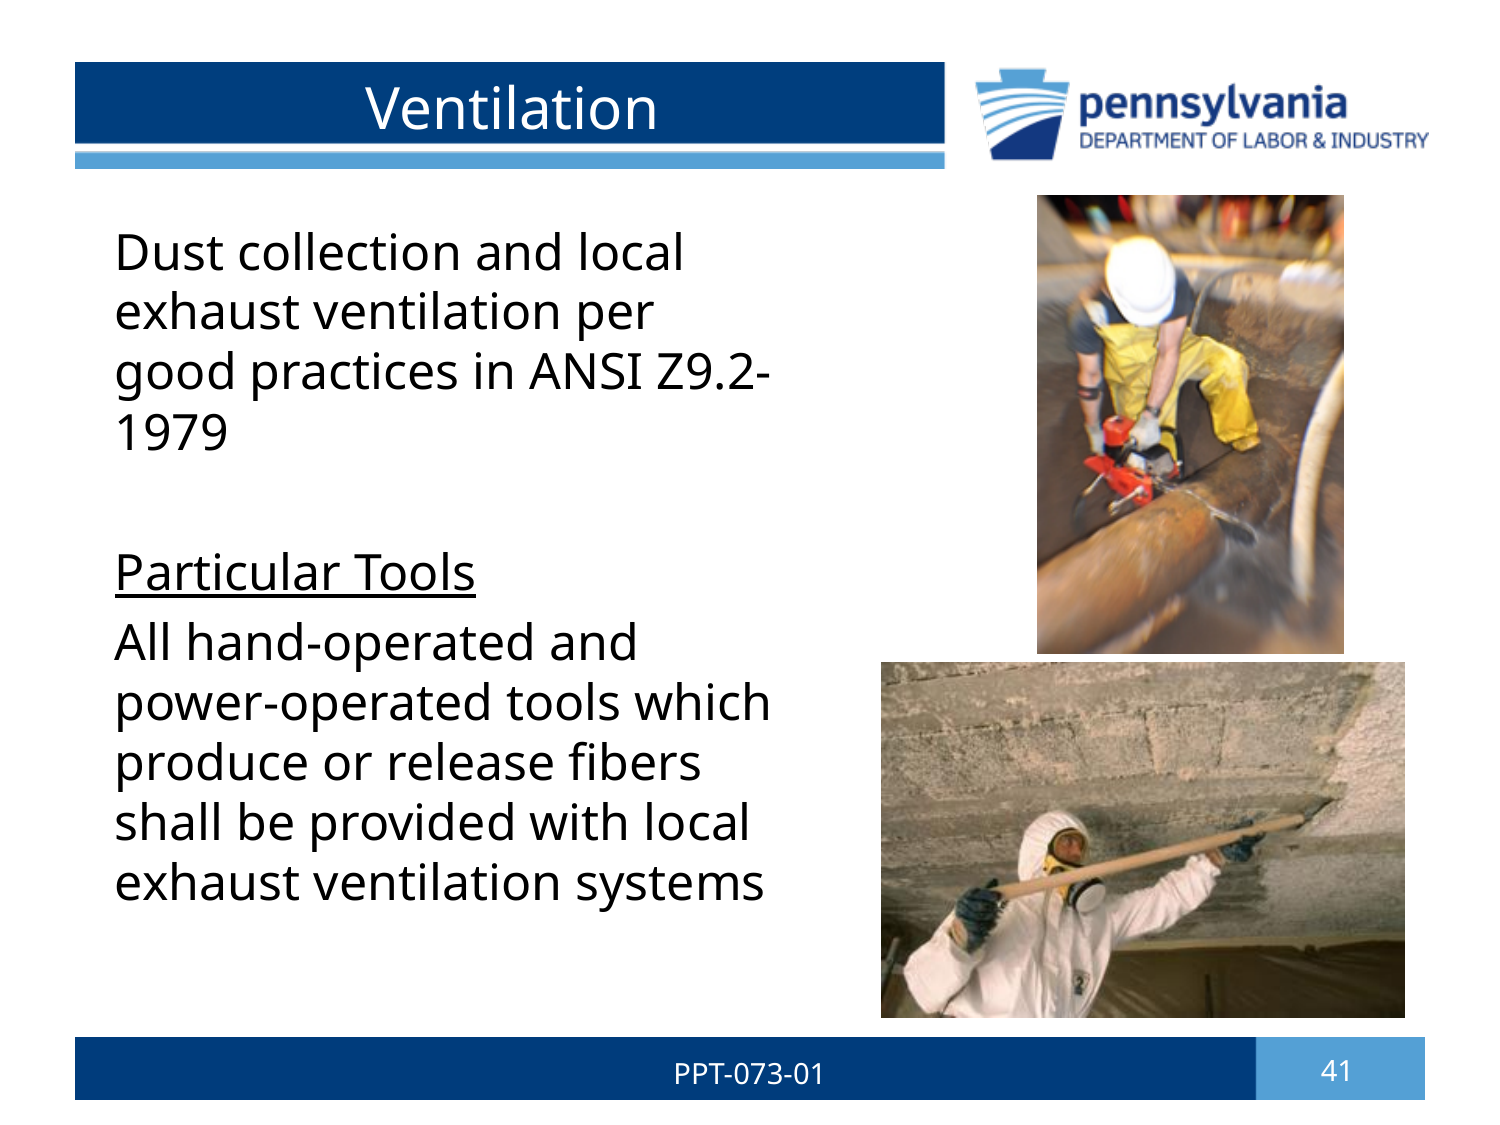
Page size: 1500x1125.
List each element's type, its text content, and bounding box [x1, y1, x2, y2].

picture [881, 662, 1405, 1018]
title Ventilation [75, 62, 950, 150]
picture [75, 62, 1429, 169]
footer PPT-073-01 [512, 1042, 988, 1103]
slide_number 41 [1250, 1042, 1425, 1103]
subtitle Dust collection and local exhaust ventilation per good practices in ANSI Z9.2-1979 Particular Tools All hand-operated and power-operated tools which produce or release fibers shall be provided with local exhaust ventilation systems [99, 212, 800, 1013]
picture [75, 1037, 1425, 1100]
picture [1037, 195, 1344, 654]
